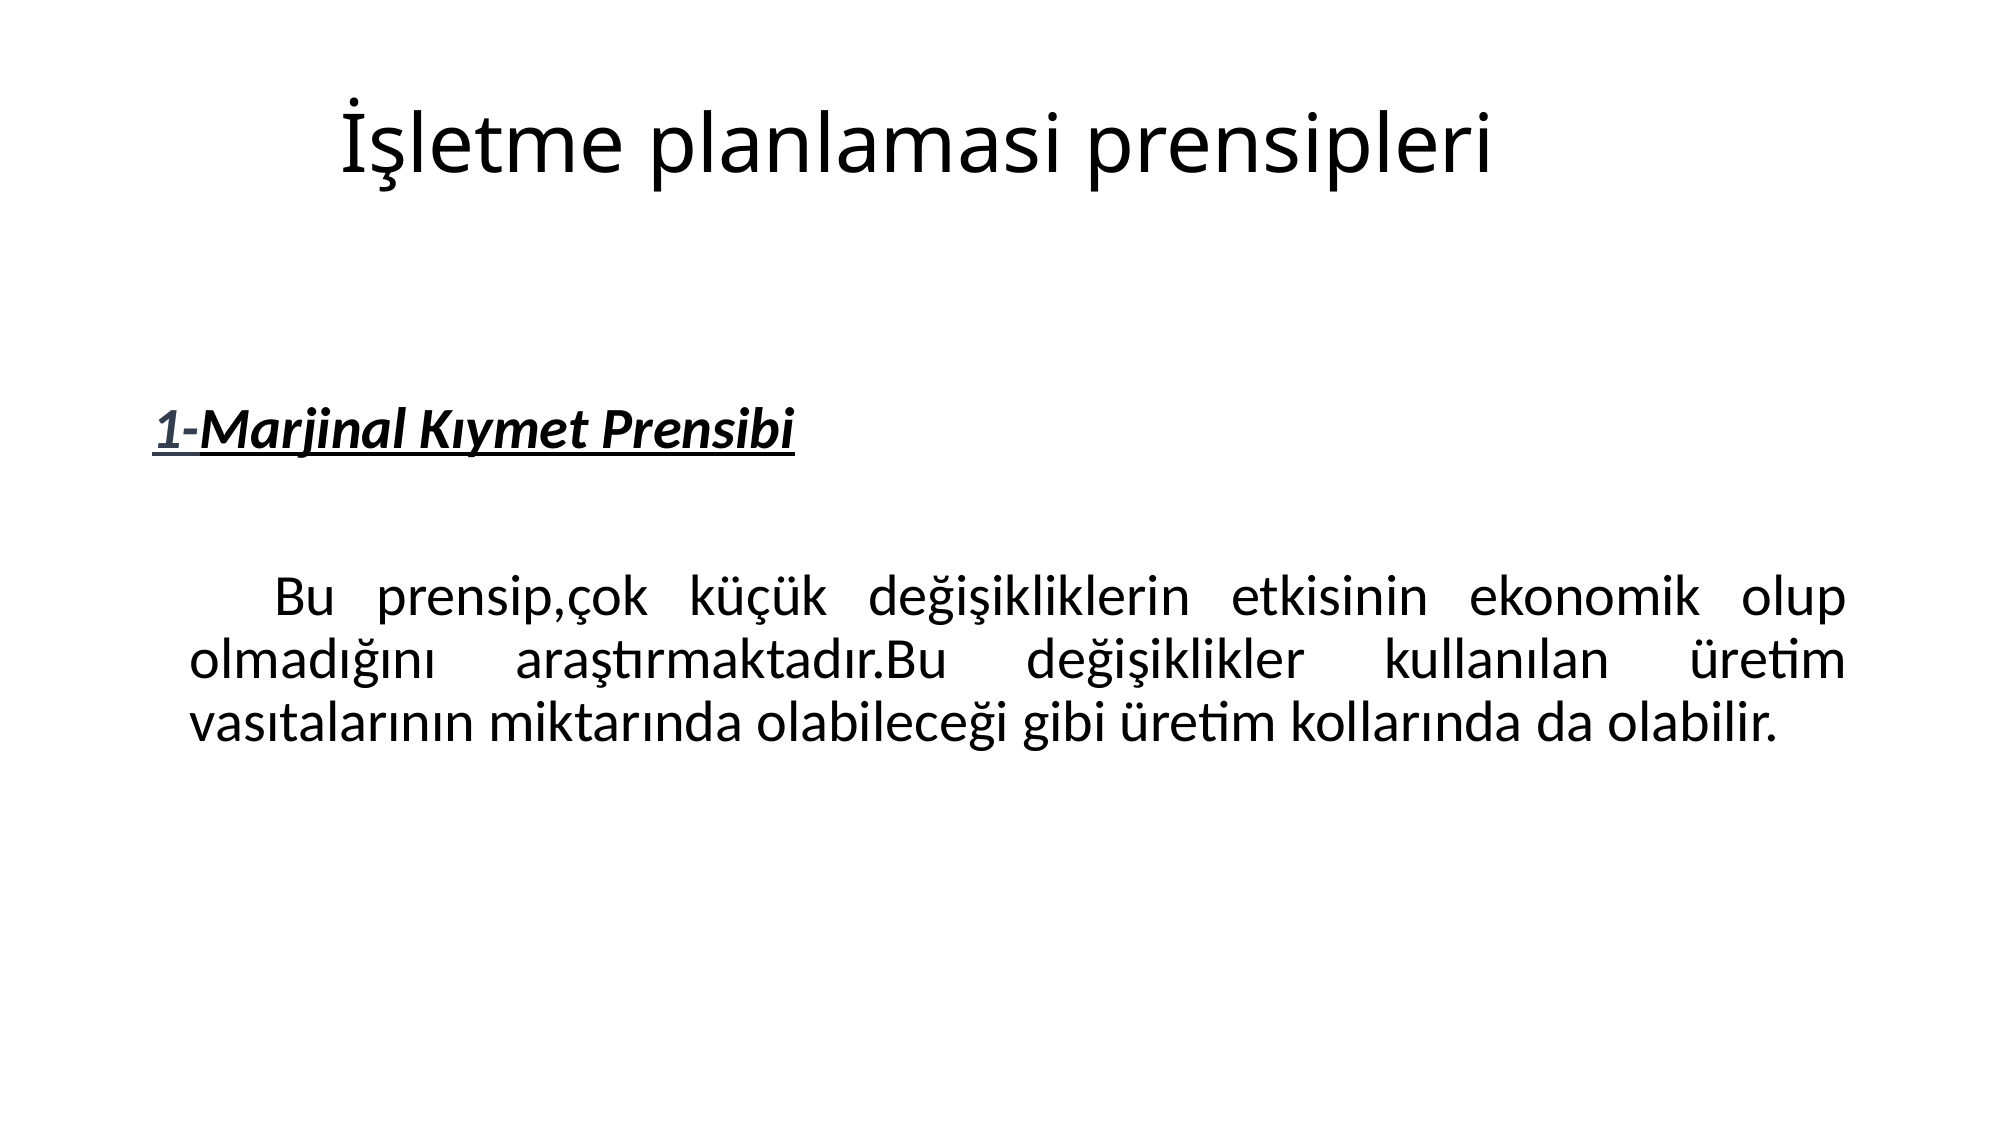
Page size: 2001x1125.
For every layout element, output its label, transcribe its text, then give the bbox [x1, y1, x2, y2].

title İşletme planlamasi prensipleri [324, 52, 1513, 240]
list 1-Marjinal Kıymet Prensibi Bu prensip,çok küçük değişikliklerin etkisinin ekonomik olup olmadığını araştırmaktadır.Bu değişiklikler kullanılan üretim vasıtalarının miktarında olabileceği gibi üretim kollarında da olabilir. [137, 299, 1863, 1014]
